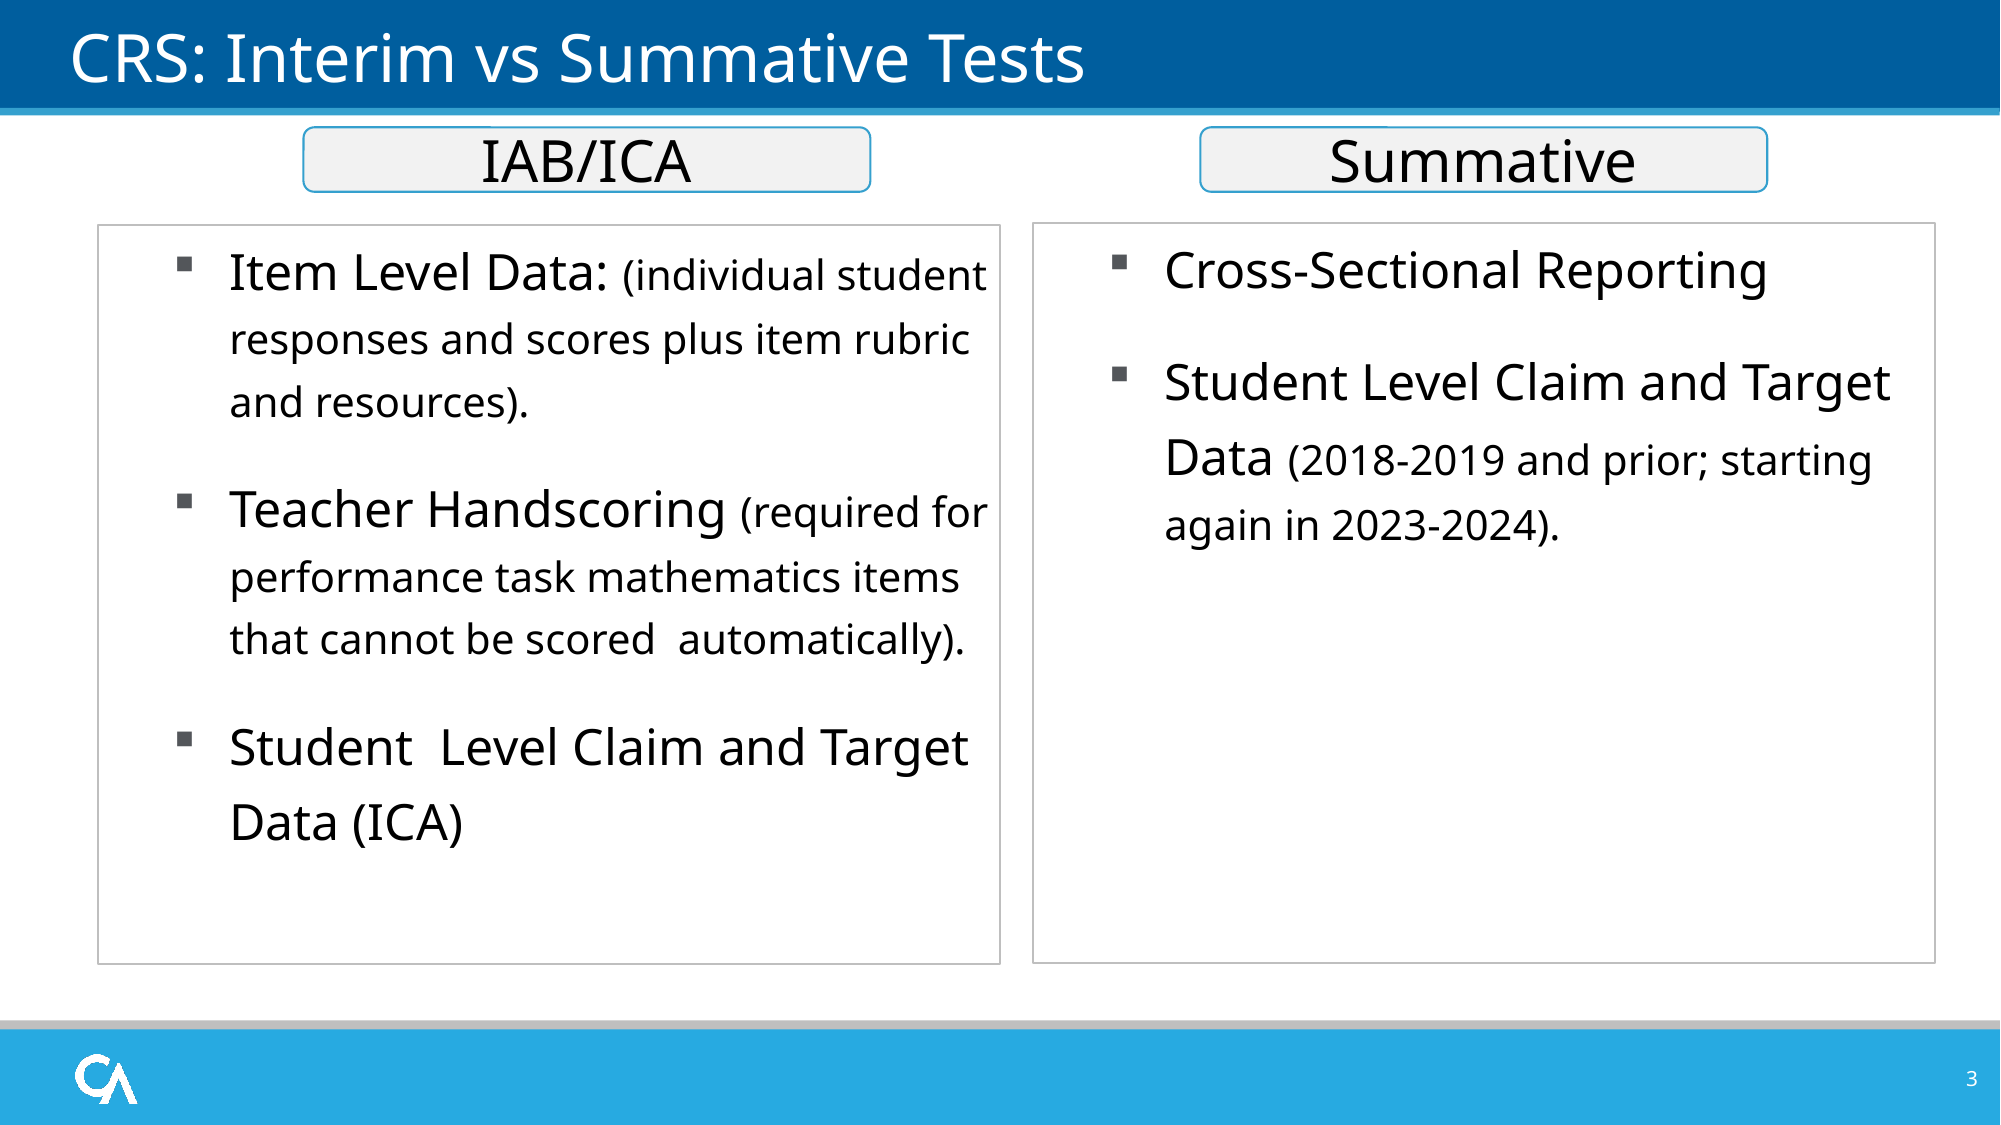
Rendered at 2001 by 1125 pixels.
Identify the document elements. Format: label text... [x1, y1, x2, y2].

text_box IAB/ICA [302, 126, 872, 193]
title CRS: Interim vs Summative Tests [69, 10, 1878, 96]
slide_number 3 [1877, 1057, 1993, 1103]
list Item Level Data: (individual student responses and scores plus item rubric and resources). Teacher Handscoring (required for performance task mathematics items that cannot be scored automatically). Student Level Claim and Target Data (ICA) [97, 225, 1000, 964]
picture [75, 1054, 138, 1104]
text_box Summative [1199, 126, 1769, 193]
text_box Cross-Sectional Reporting Student Level Claim and Target Data (2018-2019 and prior; starting again in 2023-2024). [1032, 223, 1935, 963]
